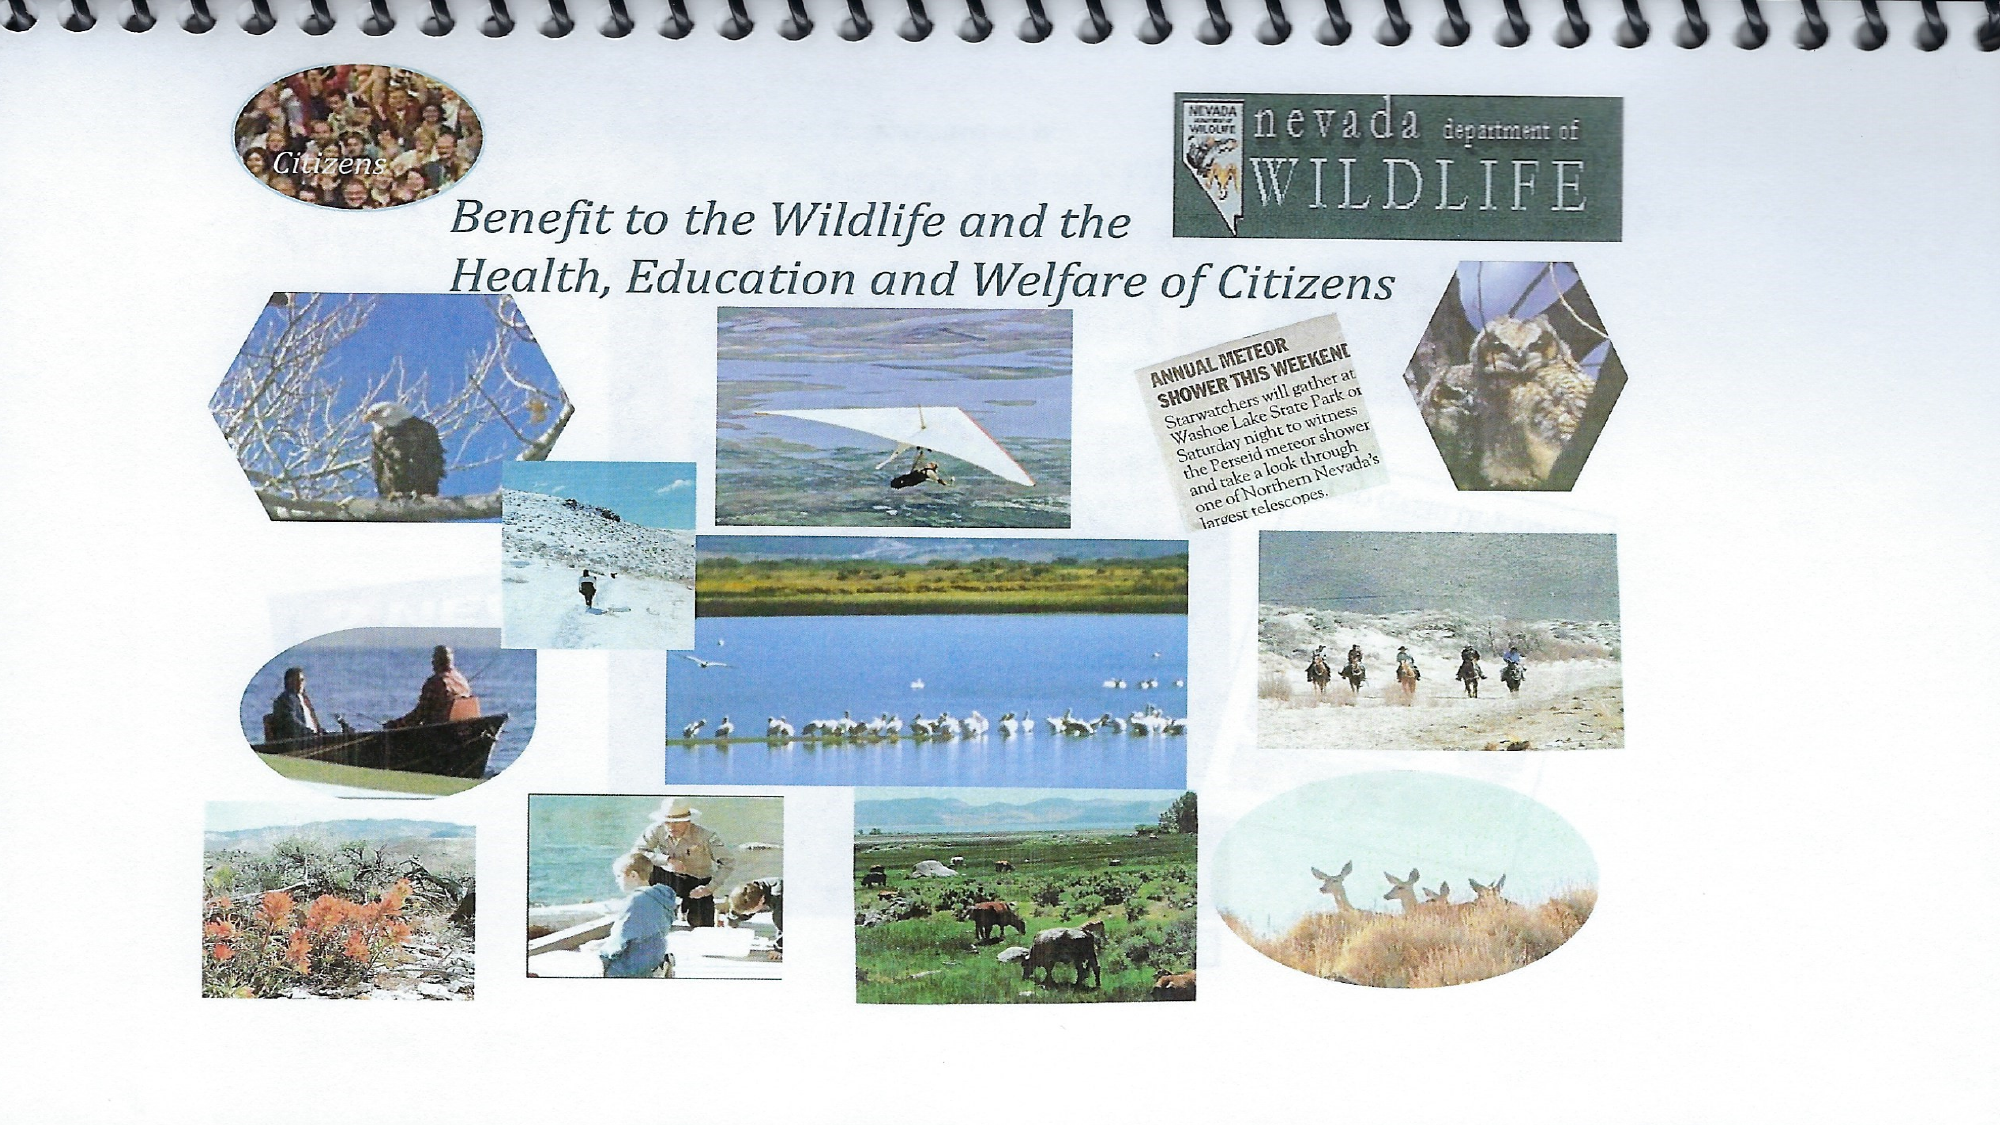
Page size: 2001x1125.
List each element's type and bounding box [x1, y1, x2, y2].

list [0, 0, 2000, 1125]
